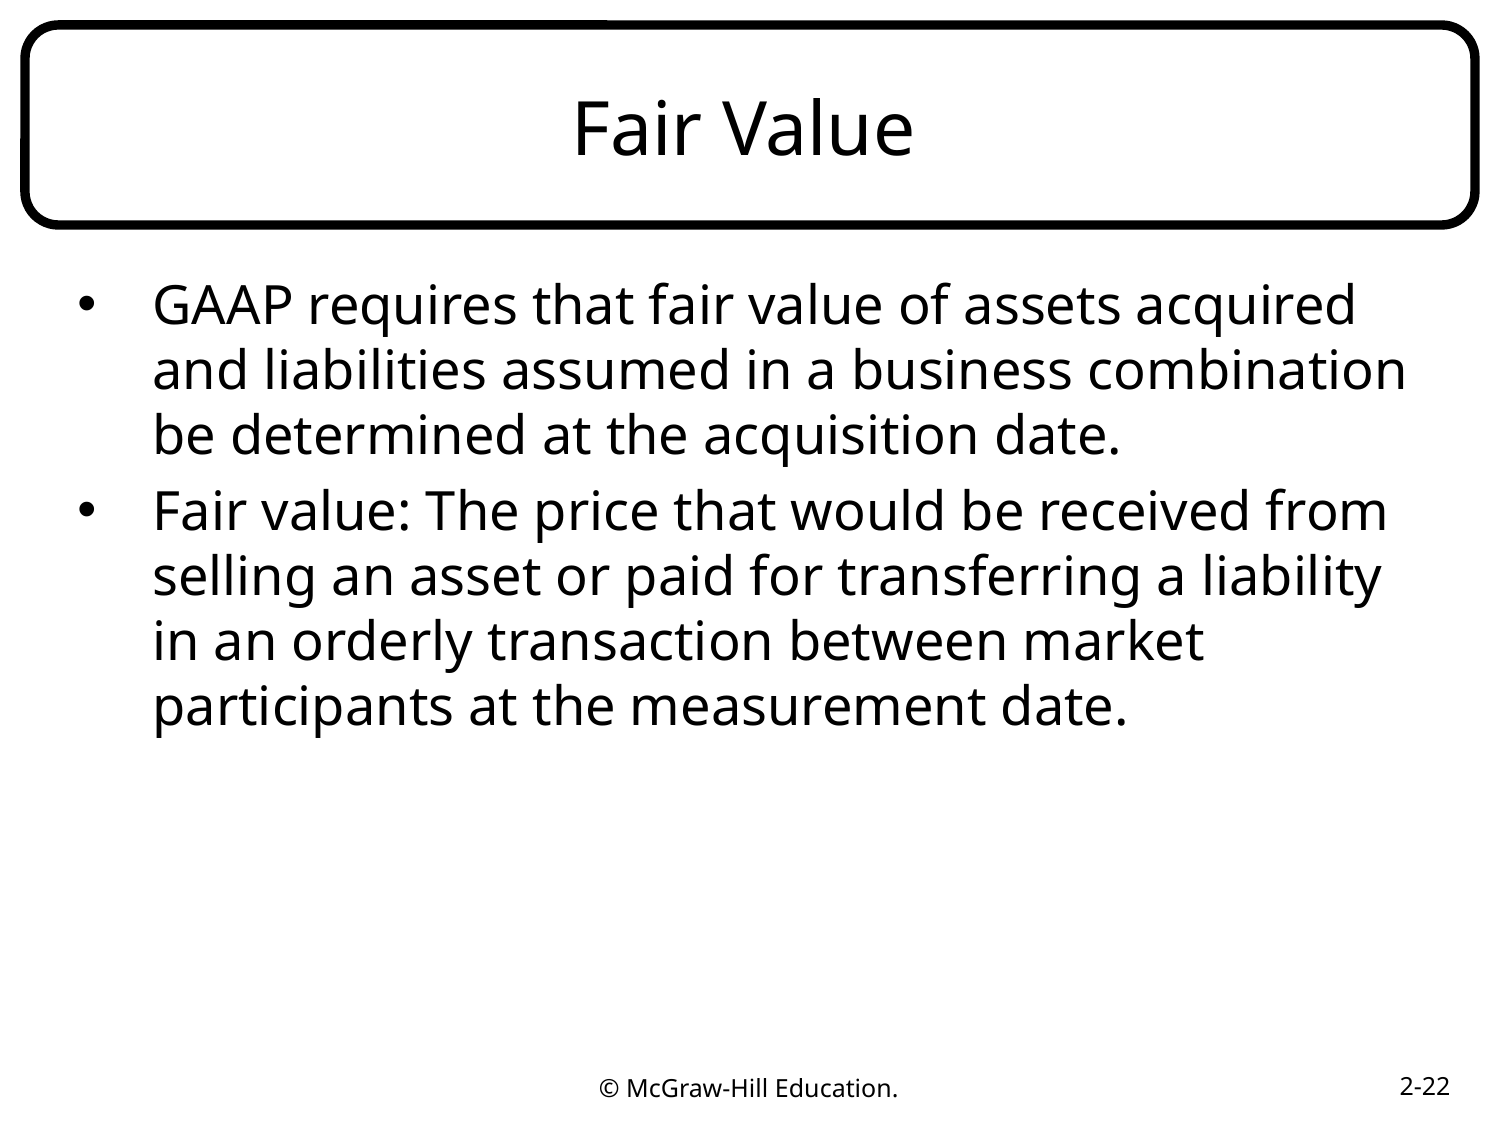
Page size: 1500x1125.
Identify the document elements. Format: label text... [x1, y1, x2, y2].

list GAAP requires that fair value of assets acquired and liabilities assumed in a business combination be determined at the acquisition date. Fair value: The price that would be received from selling an asset or paid for transferring a liability in an orderly transaction between market participants at the measurement date. [62, 262, 1438, 1038]
title Fair Value [37, 24, 1450, 225]
